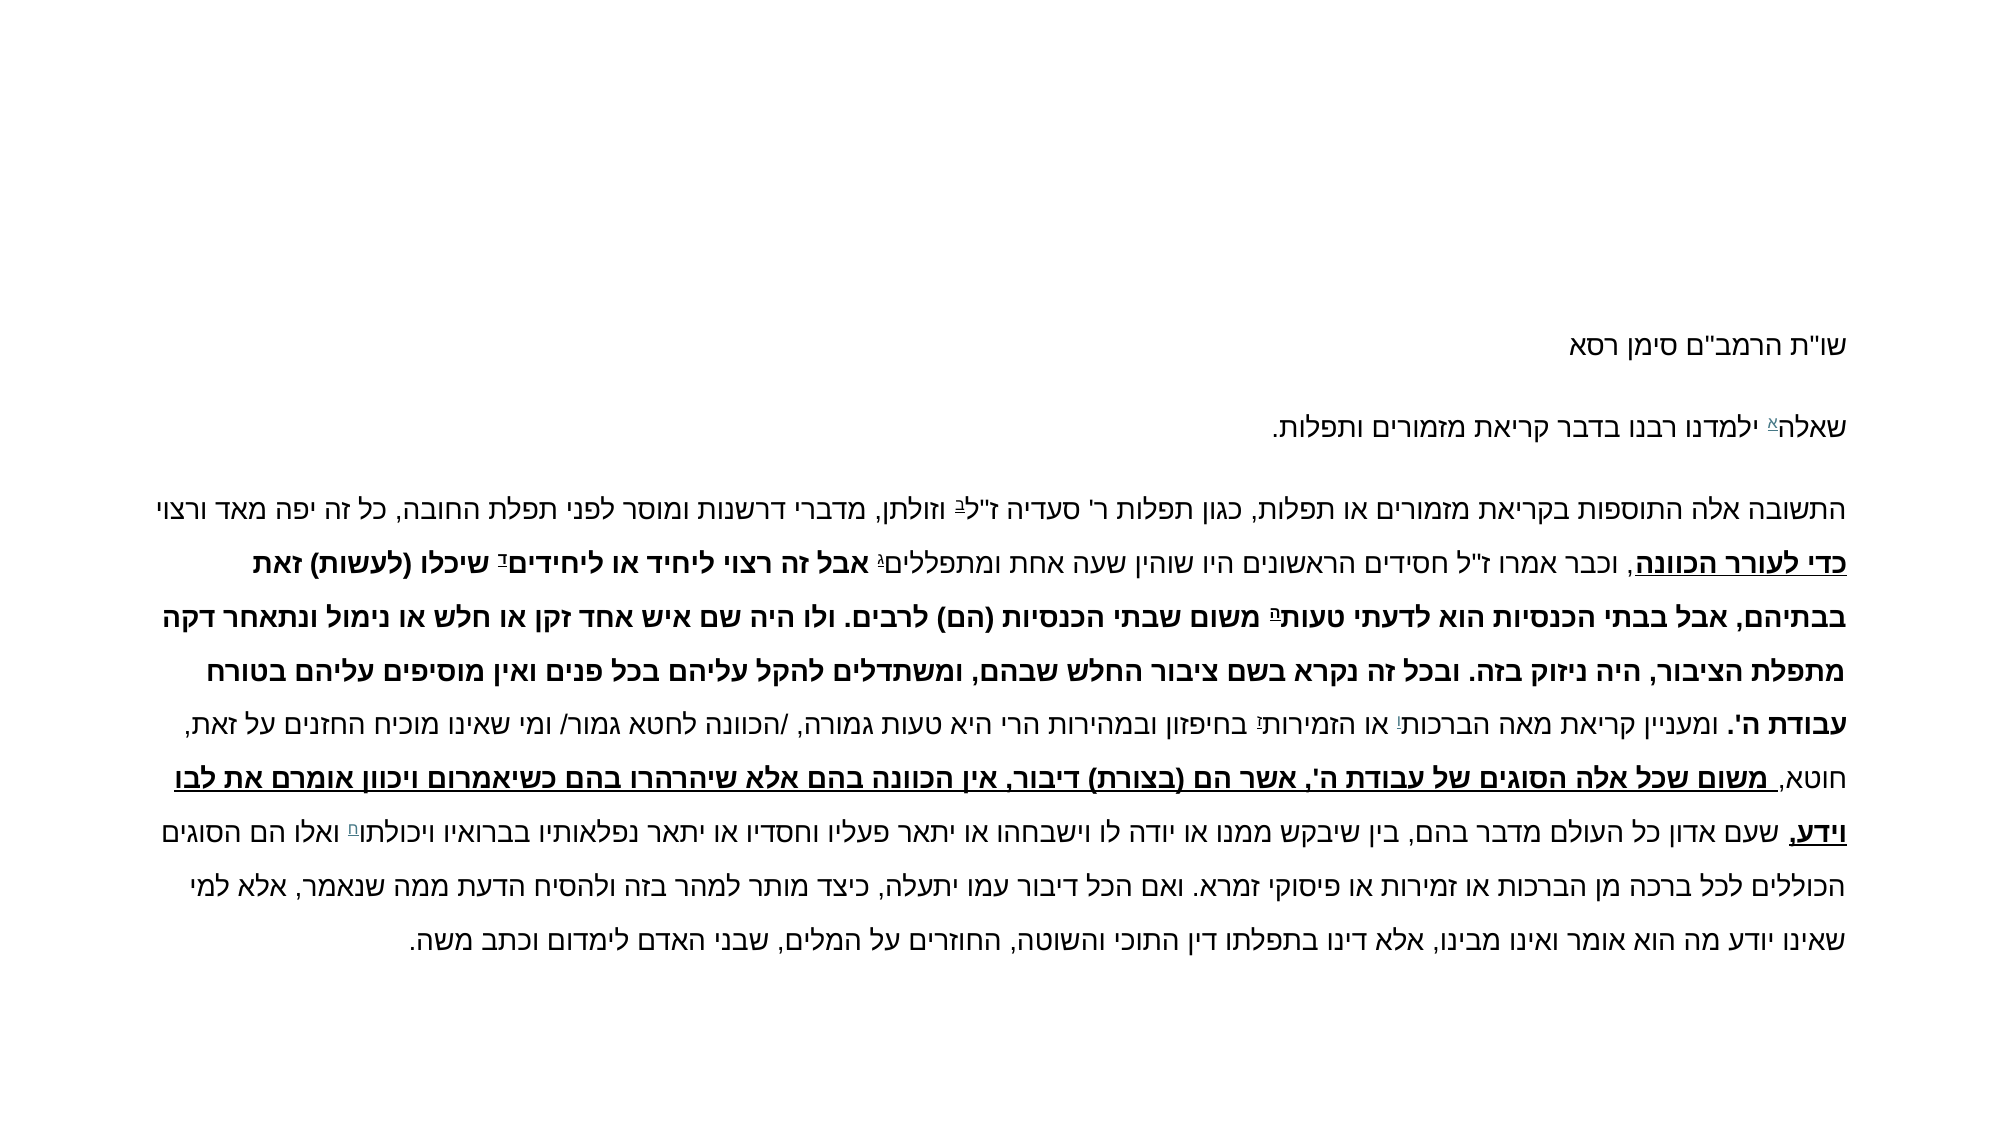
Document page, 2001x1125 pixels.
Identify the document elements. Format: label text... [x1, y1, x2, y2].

list שו"ת הרמב"ם סימן רסא שאלהא ילמדנו רבנו בדבר קריאת מזמורים ותפלות. התשובה אלה התוספות בקריאת מזמורים או תפלות, כגון תפלות ר' סעדיה ז"לב וזולתן, מדברי דרשנות ומוסר לפני תפלת החובה, כל זה יפה מאד ורצוי כדי לעורר הכוונה, וכבר אמרו ז"ל חסידים הראשונים היו שוהין שעה אחת ומתפלליםג אבל זה רצוי ליחיד או ליחידיםד שיכלו (לעשות) זאת בבתיהם, אבל בבתי הכנסיות הוא לדעתי טעותה משום שבתי הכנסיות (הם) לרבים. ולו היה שם איש אחד זקן או חלש או נימול ונתאחר דקה מתפלת הציבור, היה ניזוק בזה. ובכל זה נקרא בשם ציבור החלש שבהם, ומשתדלים להקל עליהם בכל פנים ואין מוסיפים עליהם בטורח עבודת ה'. ומעניין קריאת מאה הברכותו או הזמירותז בחיפזון ובמהירות הרי היא טעות גמורה, /הכוונה לחטא גמור/ ומי שאינו מוכיח החזנים על זאת, חוטא, משום שכל אלה הסוגים של עבודת ה', אשר הם (בצורת) דיבור, אין הכוונה בהם אלא שיהרהרו בהם כשיאמרום ויכוון אומרם את לבו וידע, שעם אדון כל העולם מדבר בהם, בין שיבקש ממנו או יודה לו וישבחהו או יתאר פעליו וחסדיו או יתאר נפלאותיו בברואיו ויכולתוח ואלו הם הסוגים הכוללים לכל ברכה מן הברכות או זמירות או פיסוקי זמרא. ואם הכל דיבור עמו יתעלה, כיצד מותר למהר בזה ולהסיח הדעת ממה שנאמר, אלא למי שאינו יודע מה הוא אומר ואינו מבינו, אלא דינו בתפלתו דין התוכי והשוטה, החוזרים על המלים, שבני האדם לימדום וכתב משה. [137, 299, 1863, 1014]
